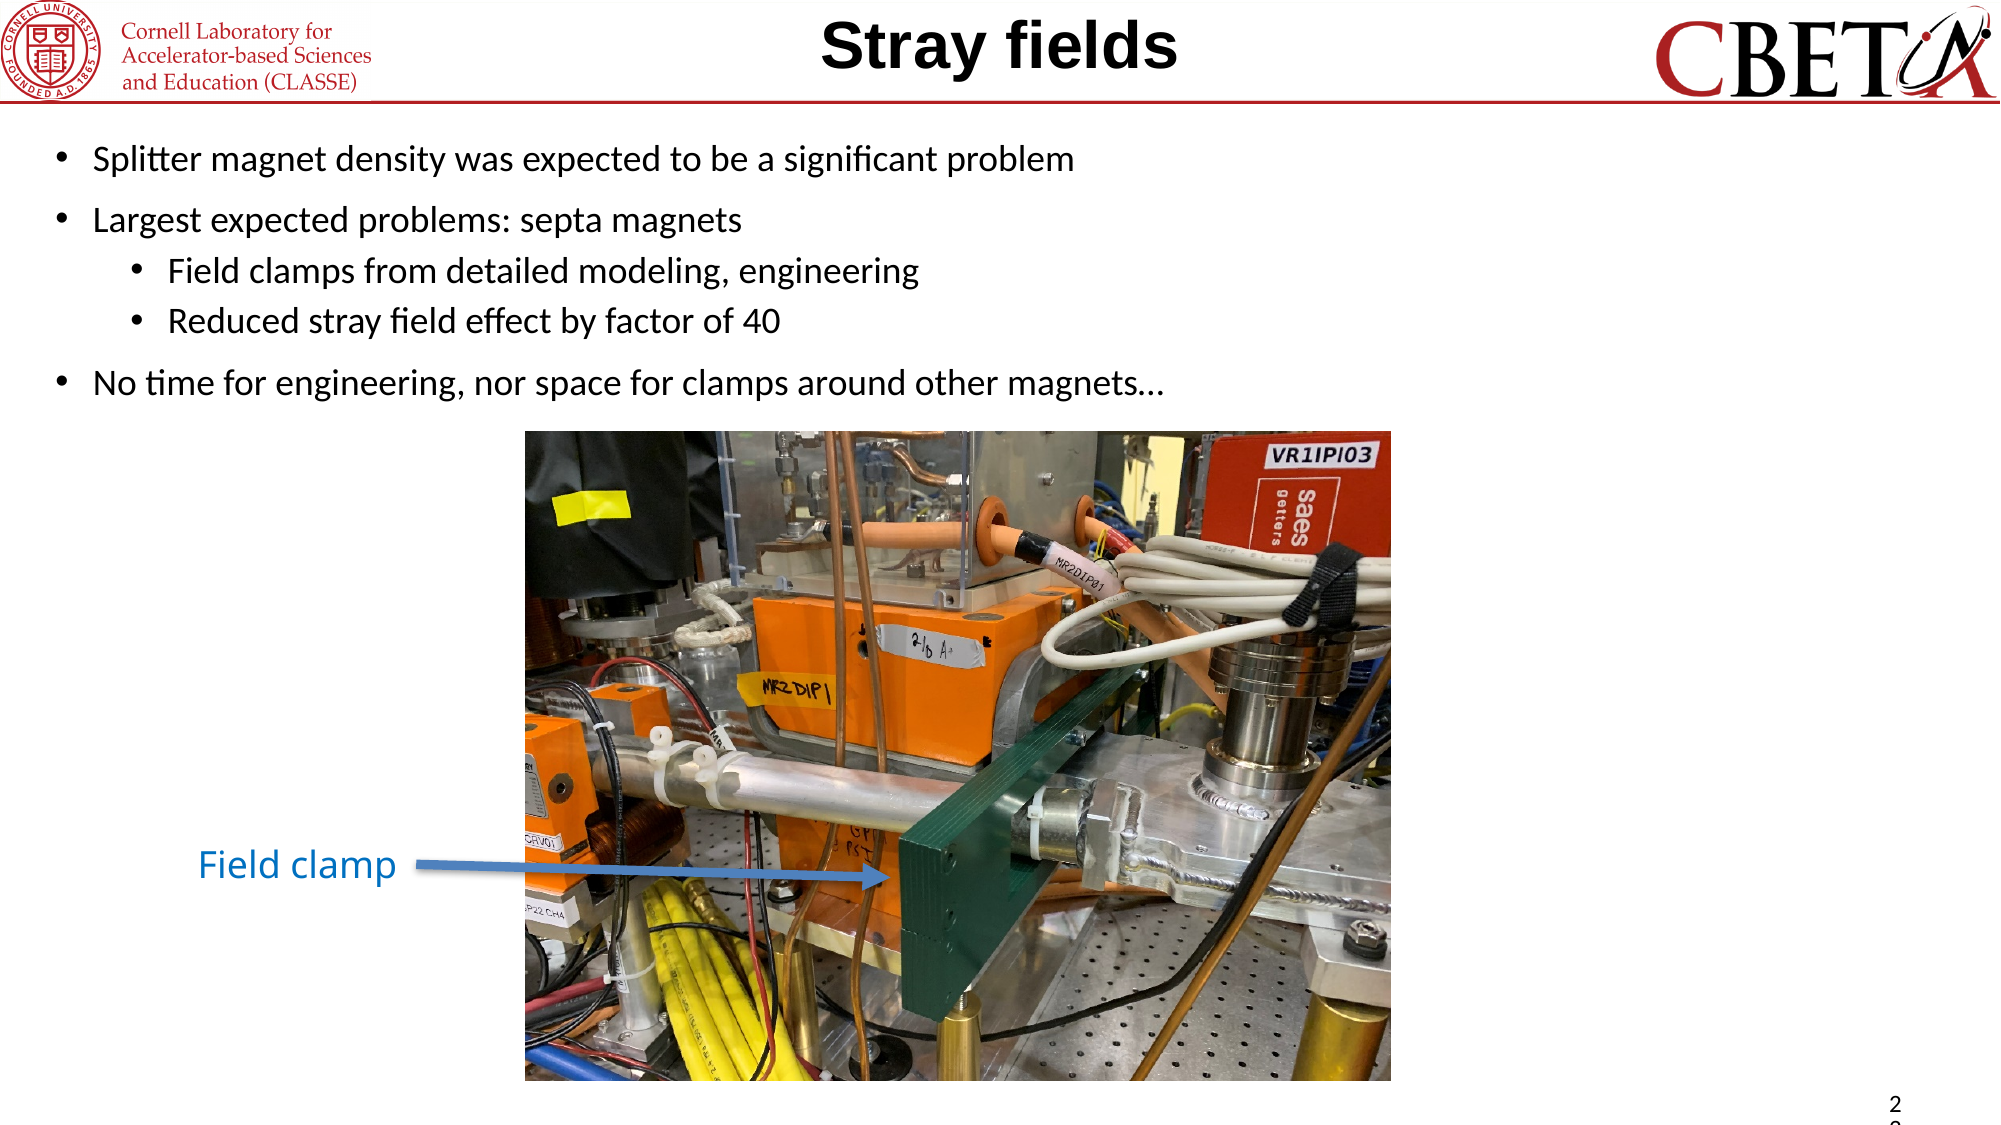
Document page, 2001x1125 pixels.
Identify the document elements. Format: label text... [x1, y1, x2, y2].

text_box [416, 864, 891, 878]
text_box Field clamp [190, 834, 405, 894]
list Splitter magnet density was expected to be a significant problem Largest expected problems: septa magnets Field clamps from detailed modeling, engineering Reduced stray field effect by factor of 40 No time for engineering, nor space for clamps around other magnets… [40, 131, 1410, 1049]
title Stray fields [0, 1, 2000, 100]
slide_number 22 [1881, 1079, 1911, 1125]
picture [525, 431, 1391, 1081]
